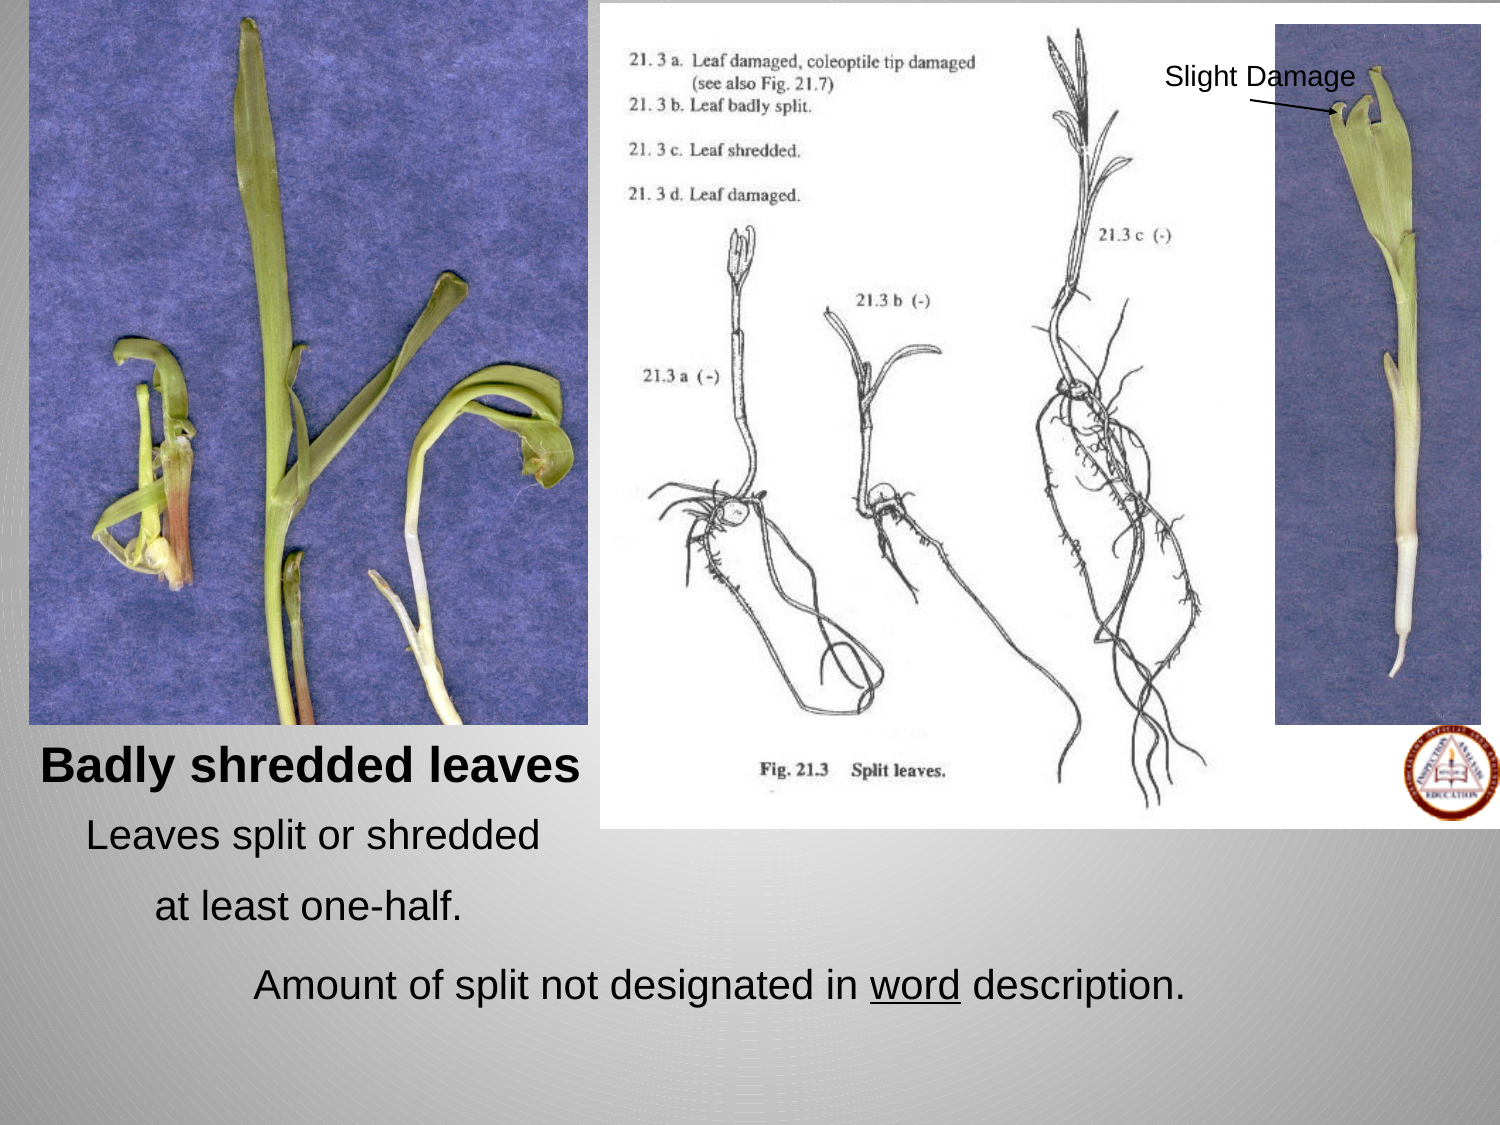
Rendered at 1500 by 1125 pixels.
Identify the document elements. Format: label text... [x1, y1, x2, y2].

text_box Amount of split not designated in word description. [238, 950, 1201, 1015]
picture [29, 0, 588, 726]
text_box Leaves split or shredded at least one-half. [24, 800, 613, 936]
picture [599, 3, 1500, 829]
text_box Badly shredded leaves [24, 724, 594, 800]
